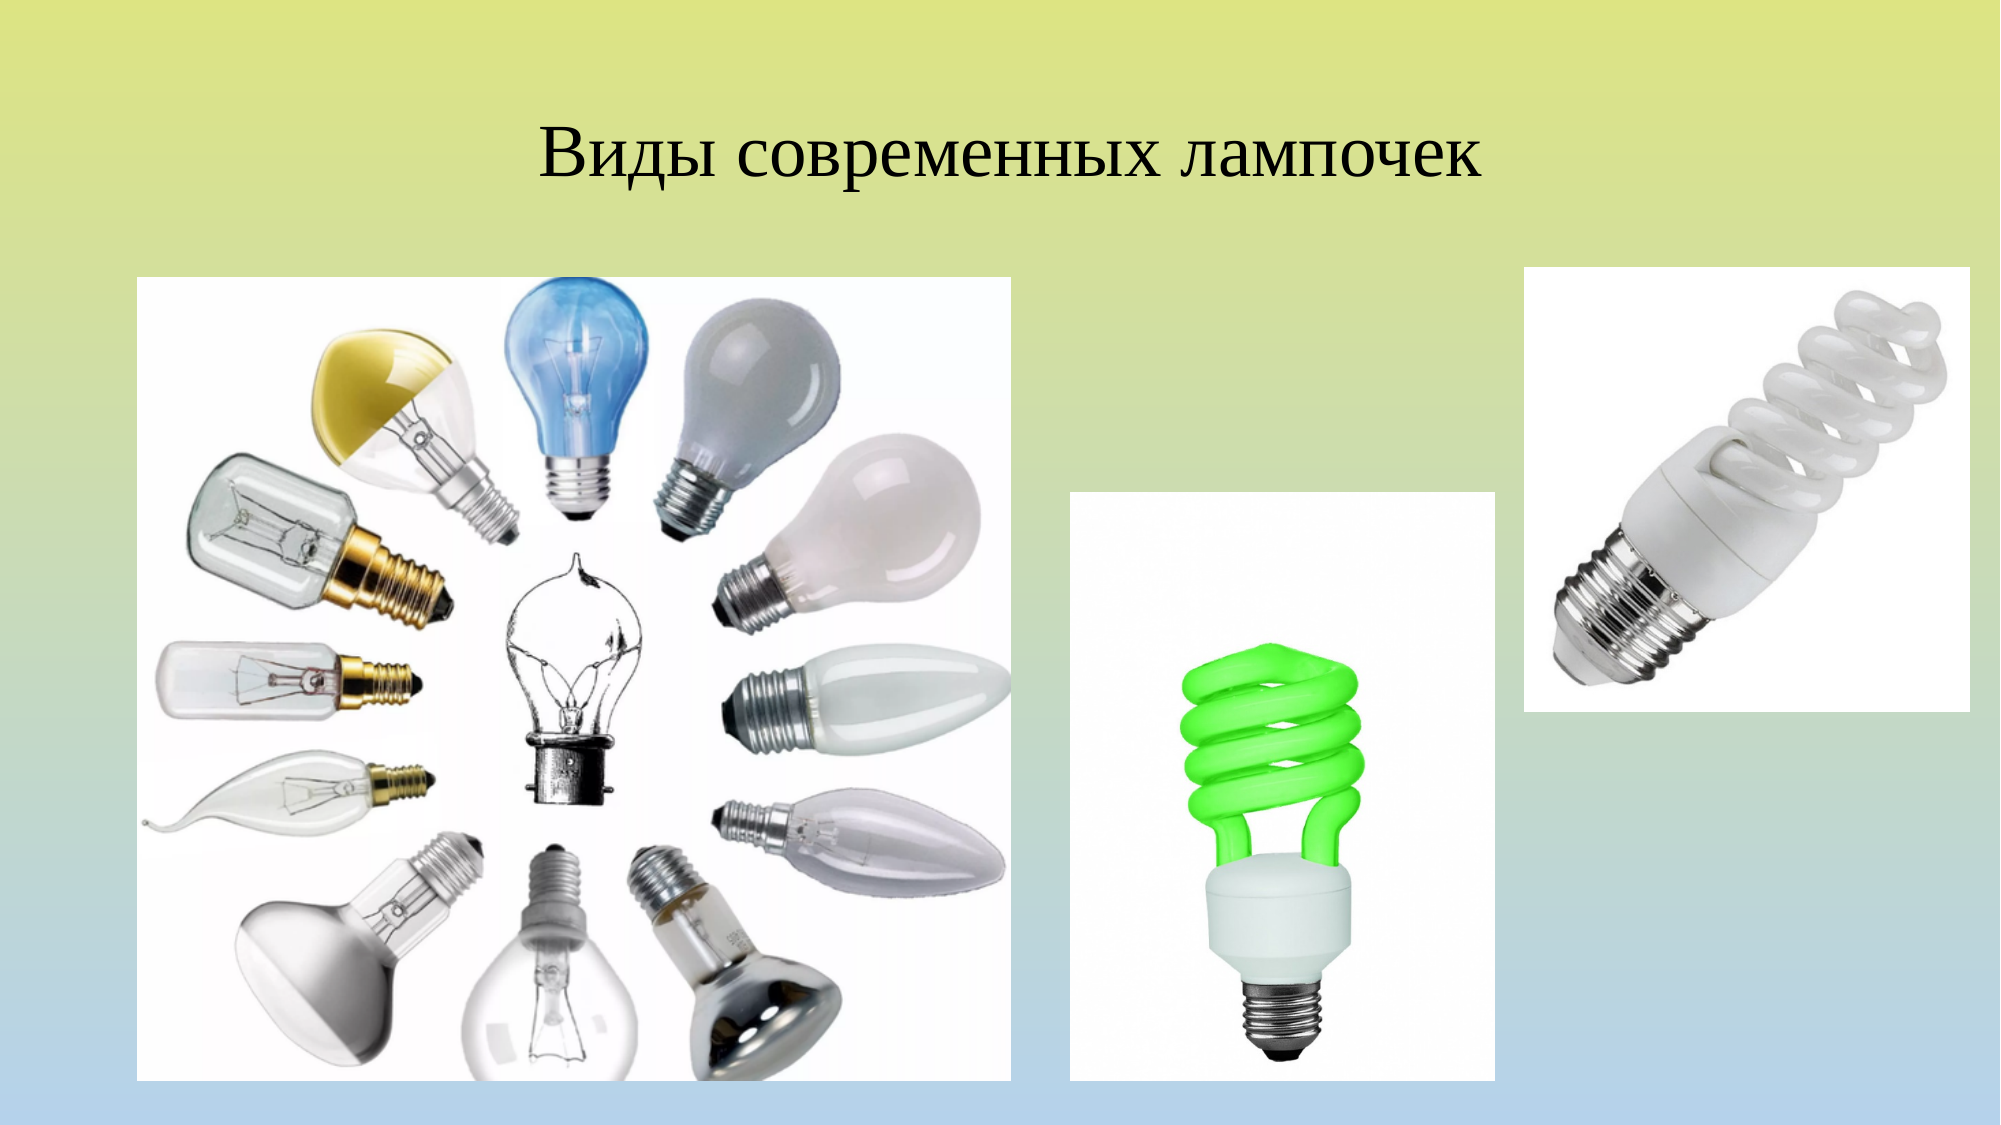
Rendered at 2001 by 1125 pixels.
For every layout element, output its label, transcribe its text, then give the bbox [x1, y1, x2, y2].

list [137, 277, 1011, 1081]
picture [1070, 492, 1495, 1081]
title Виды современных лампочек [159, 59, 1863, 244]
picture [1524, 267, 1970, 712]
